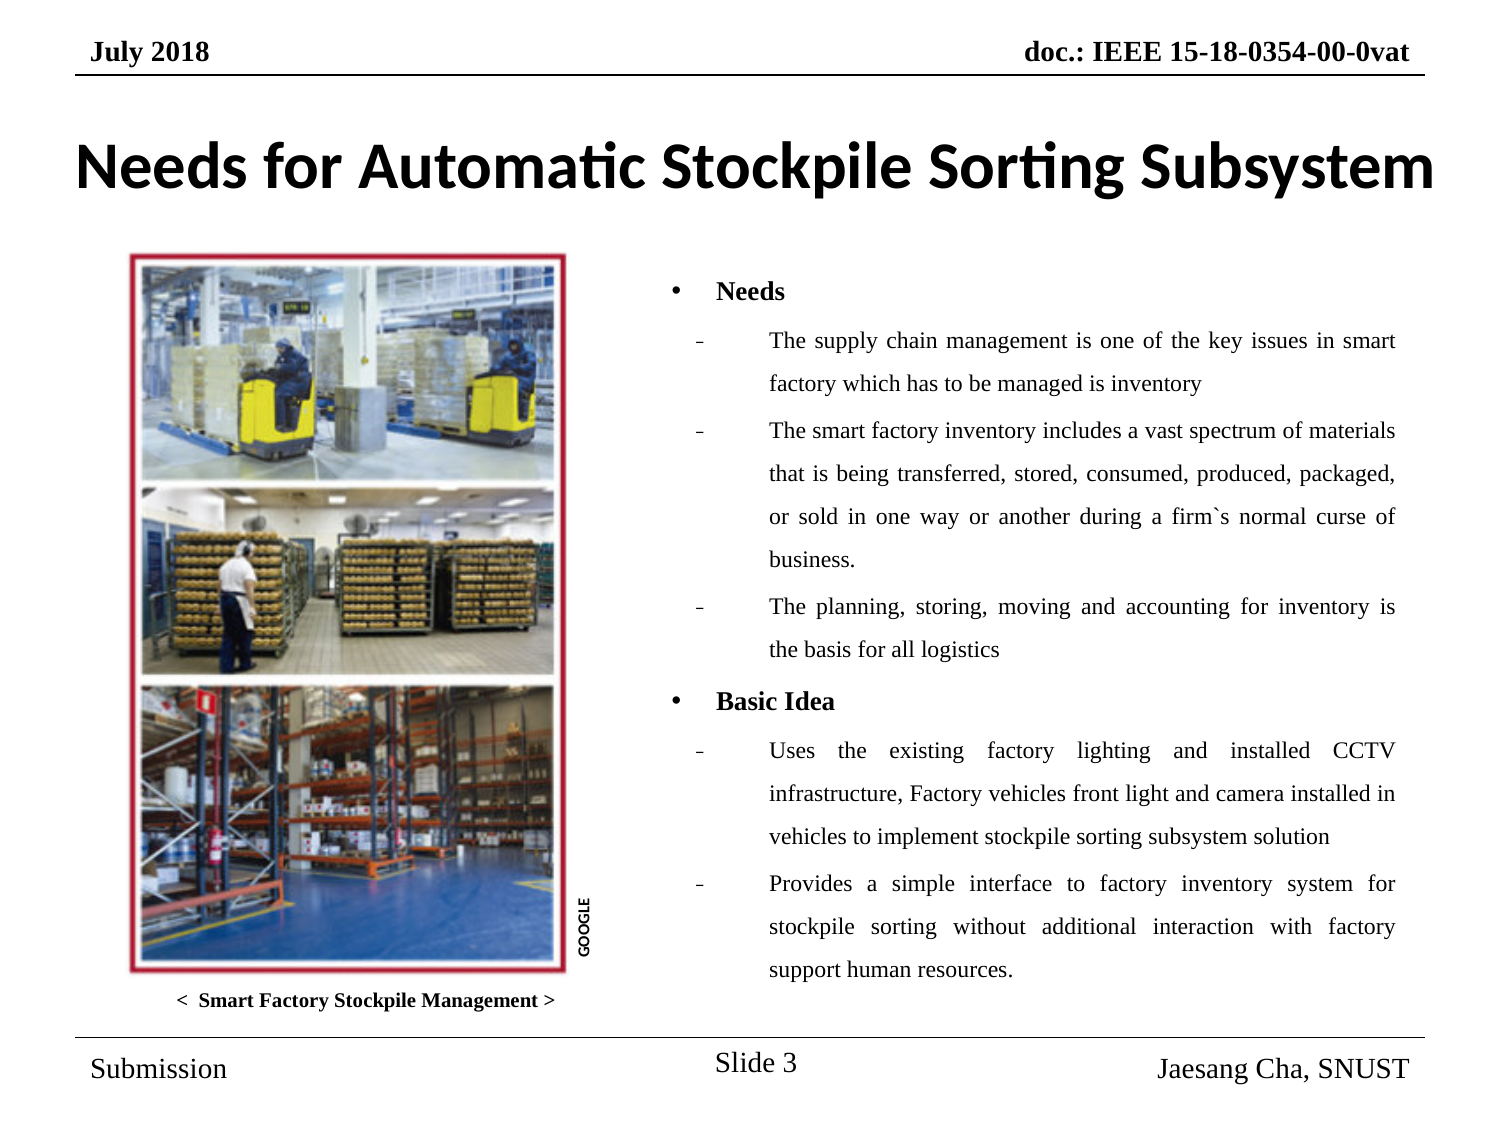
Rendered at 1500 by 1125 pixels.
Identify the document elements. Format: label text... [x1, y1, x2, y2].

text_box Slide 3 [700, 1035, 813, 1086]
text_box GOOGLE [574, 883, 600, 973]
picture [124, 249, 570, 979]
text_box Needs for Automatic Stockpile Sorting Subsystem [18, 105, 1494, 219]
text_box Needs The supply chain management is one of the key issues in smart factory which has to be managed is inventory The smart factory inventory includes a vast spectrum of materials that is being transferred, stored, consumed, produced, packaged, or sold in one way or another during a firm`s normal curse of business. The planning, storing, moving and accounting for inventory is the basis for all logistics Basic Idea Uses the existing factory lighting and installed CCTV infrastructure, Factory vehicles front light and camera installed in vehicles to implement stockpile sorting subsystem solution Provides a simple interface to factory inventory system for stockpile sorting without additional interaction with factory support human resources. [656, 249, 1412, 1009]
text_box < Smart Factory Stockpile Management > [99, 979, 632, 1019]
